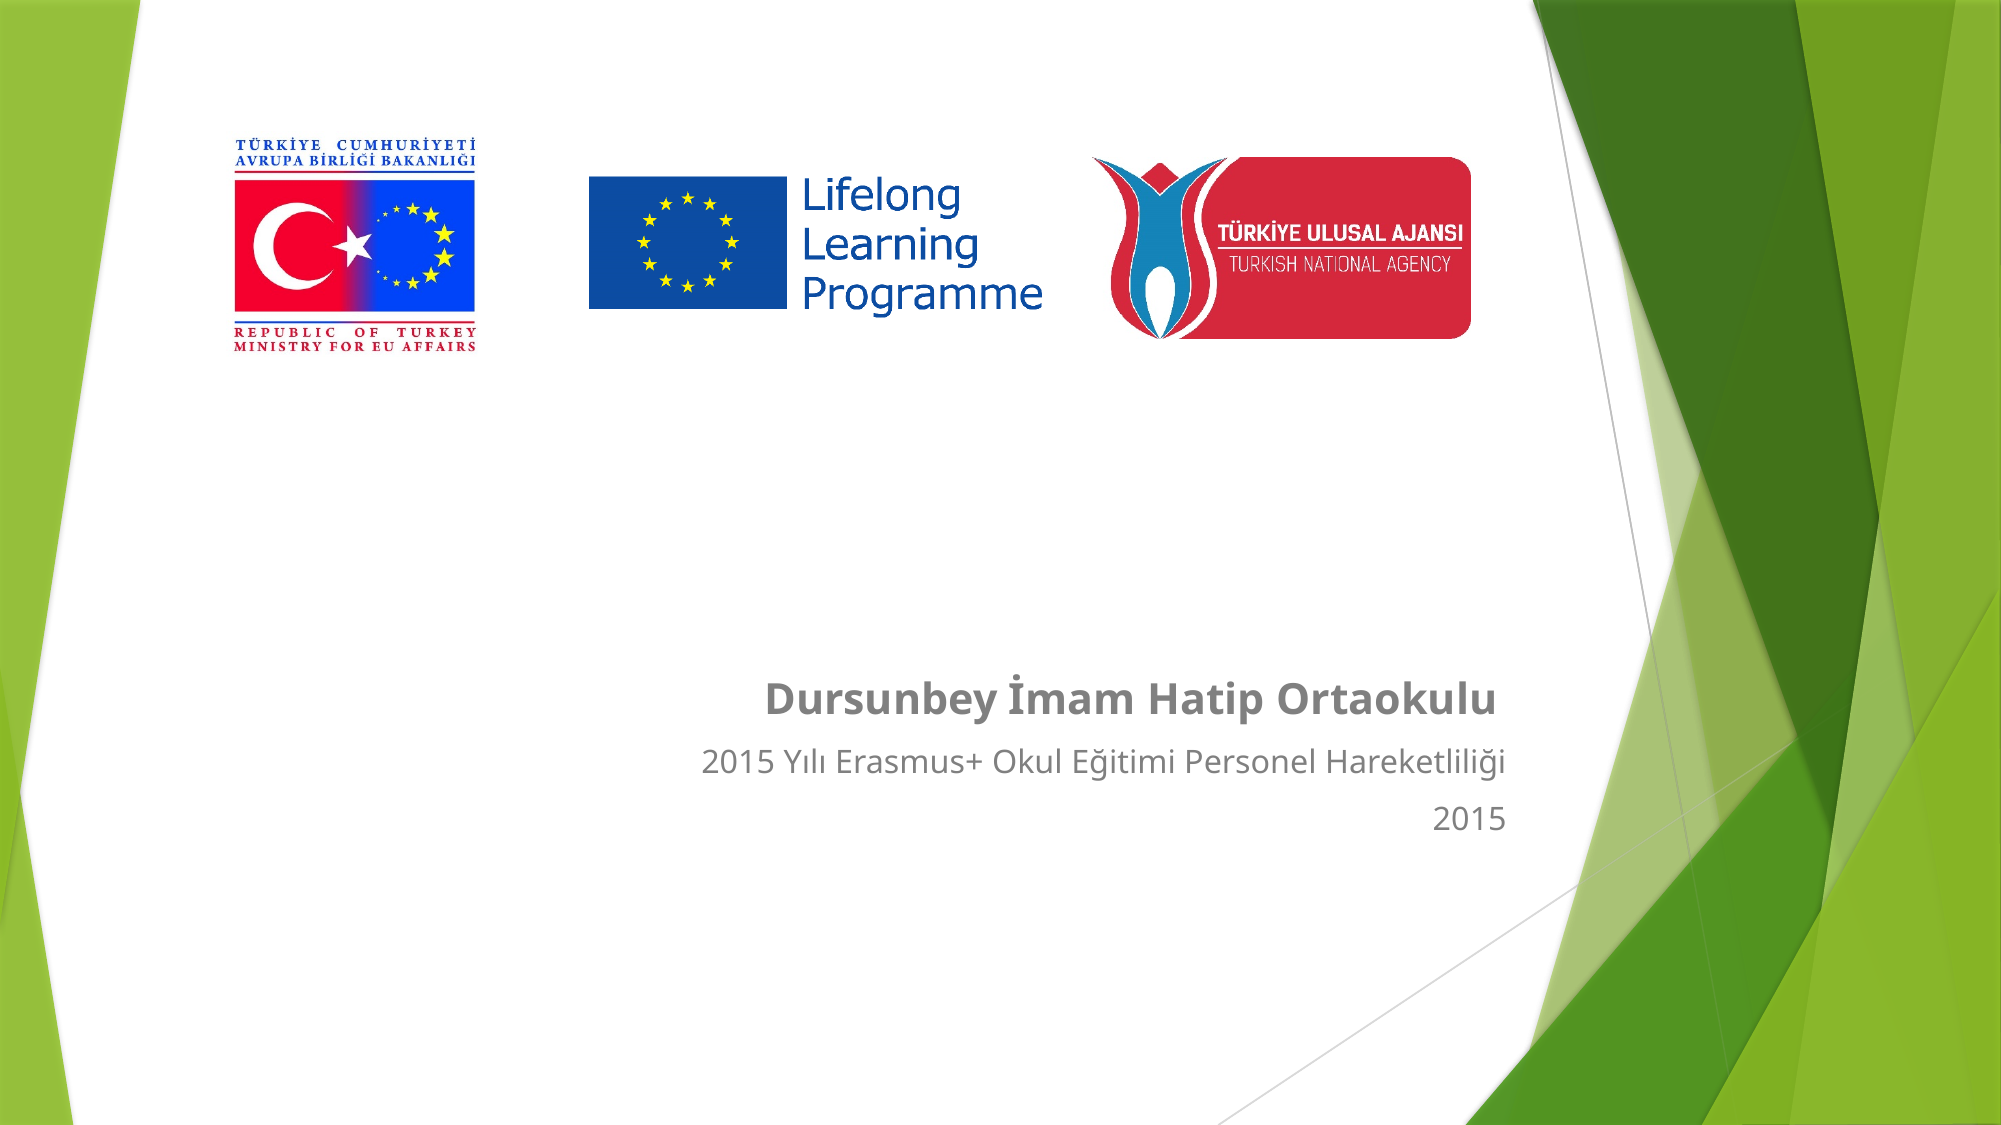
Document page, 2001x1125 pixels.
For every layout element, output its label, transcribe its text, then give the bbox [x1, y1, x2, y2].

picture [1091, 156, 1471, 339]
picture [225, 130, 483, 358]
picture [571, 157, 1085, 358]
title [247, 131, 1522, 594]
subtitle Dursunbey İmam Hatip Ortaokulu 2015 Yılı Erasmus+ Okul Eğitimi Personel Hareketliliği 2015 [99, 664, 1522, 845]
